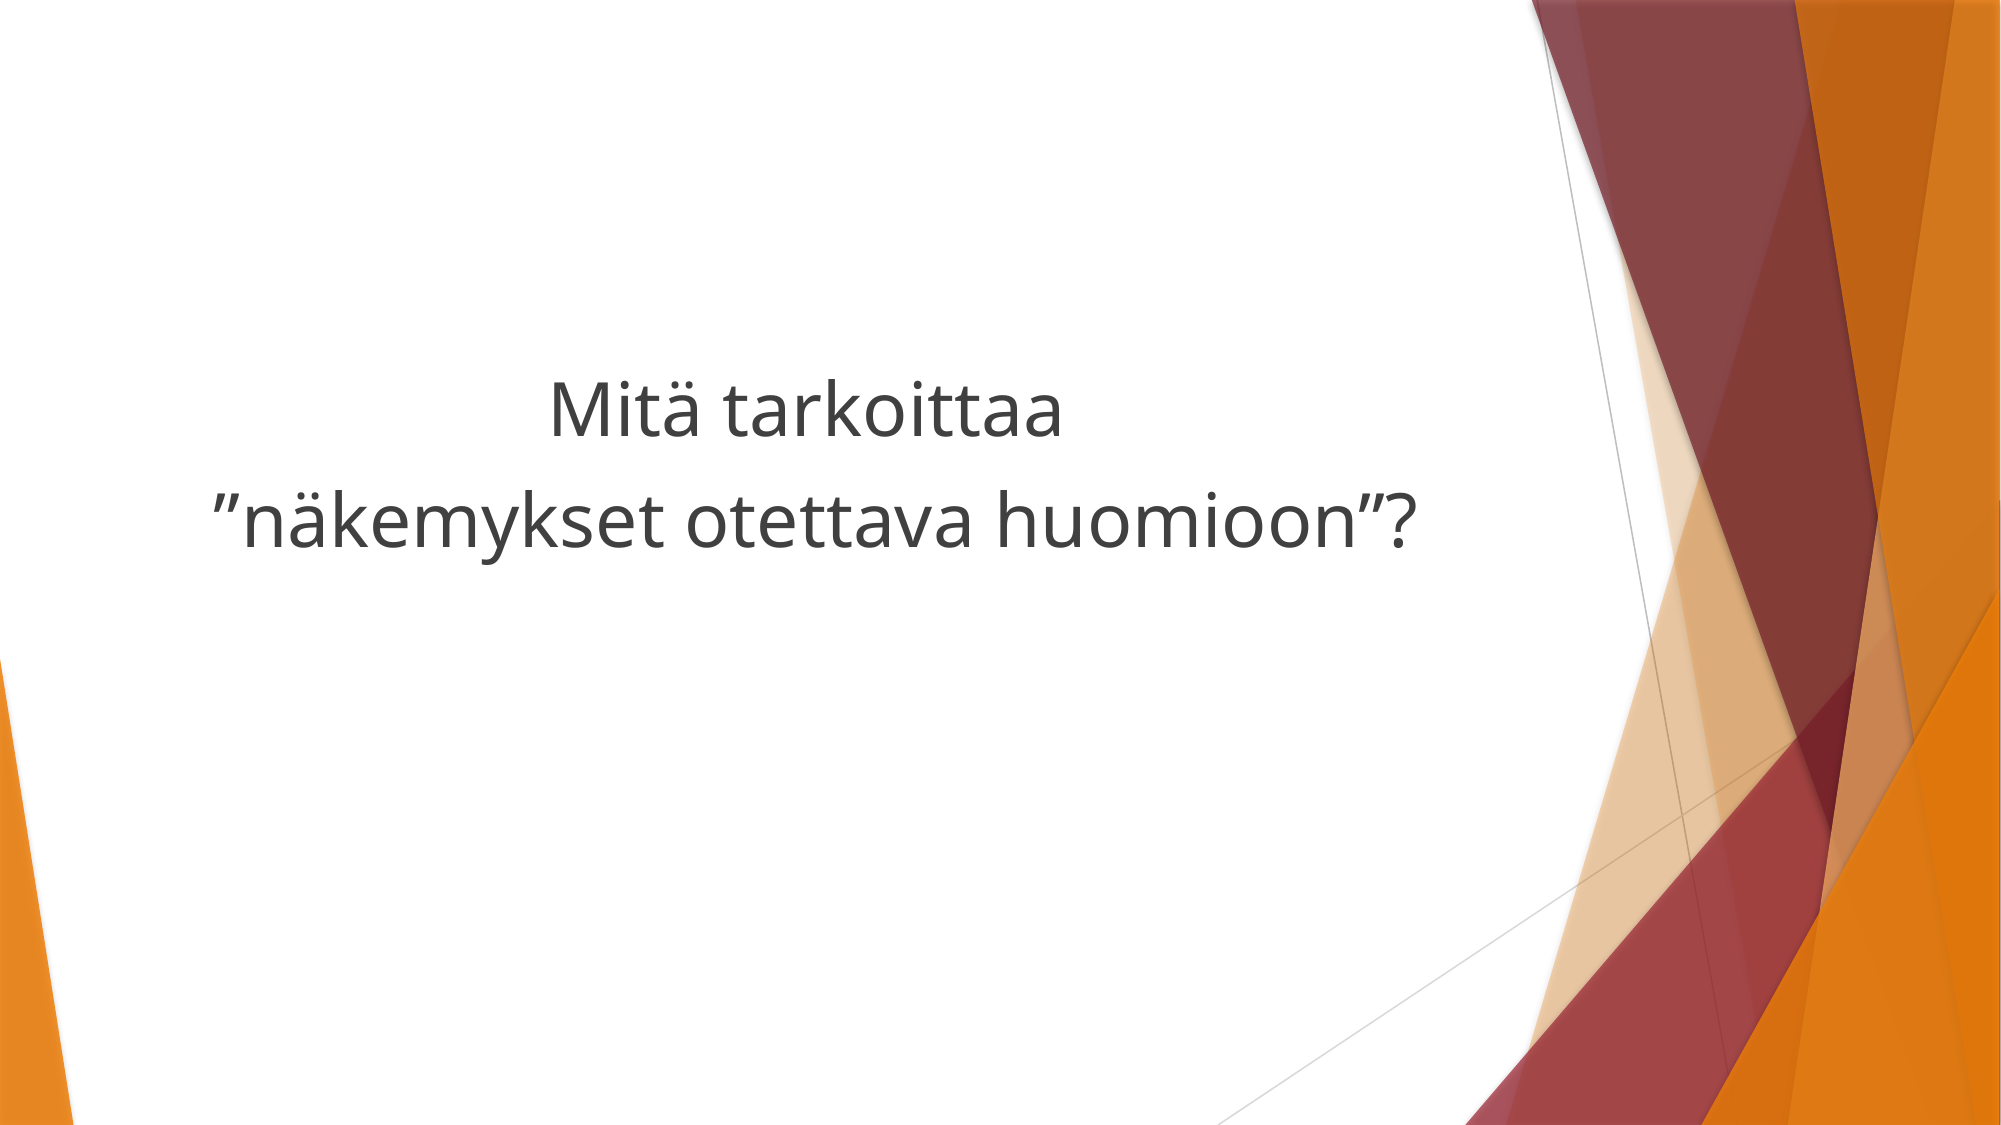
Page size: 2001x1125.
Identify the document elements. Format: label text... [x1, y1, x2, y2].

list Mitä tarkoittaa ”näkemykset otettava huomioon”? [111, 354, 1522, 992]
